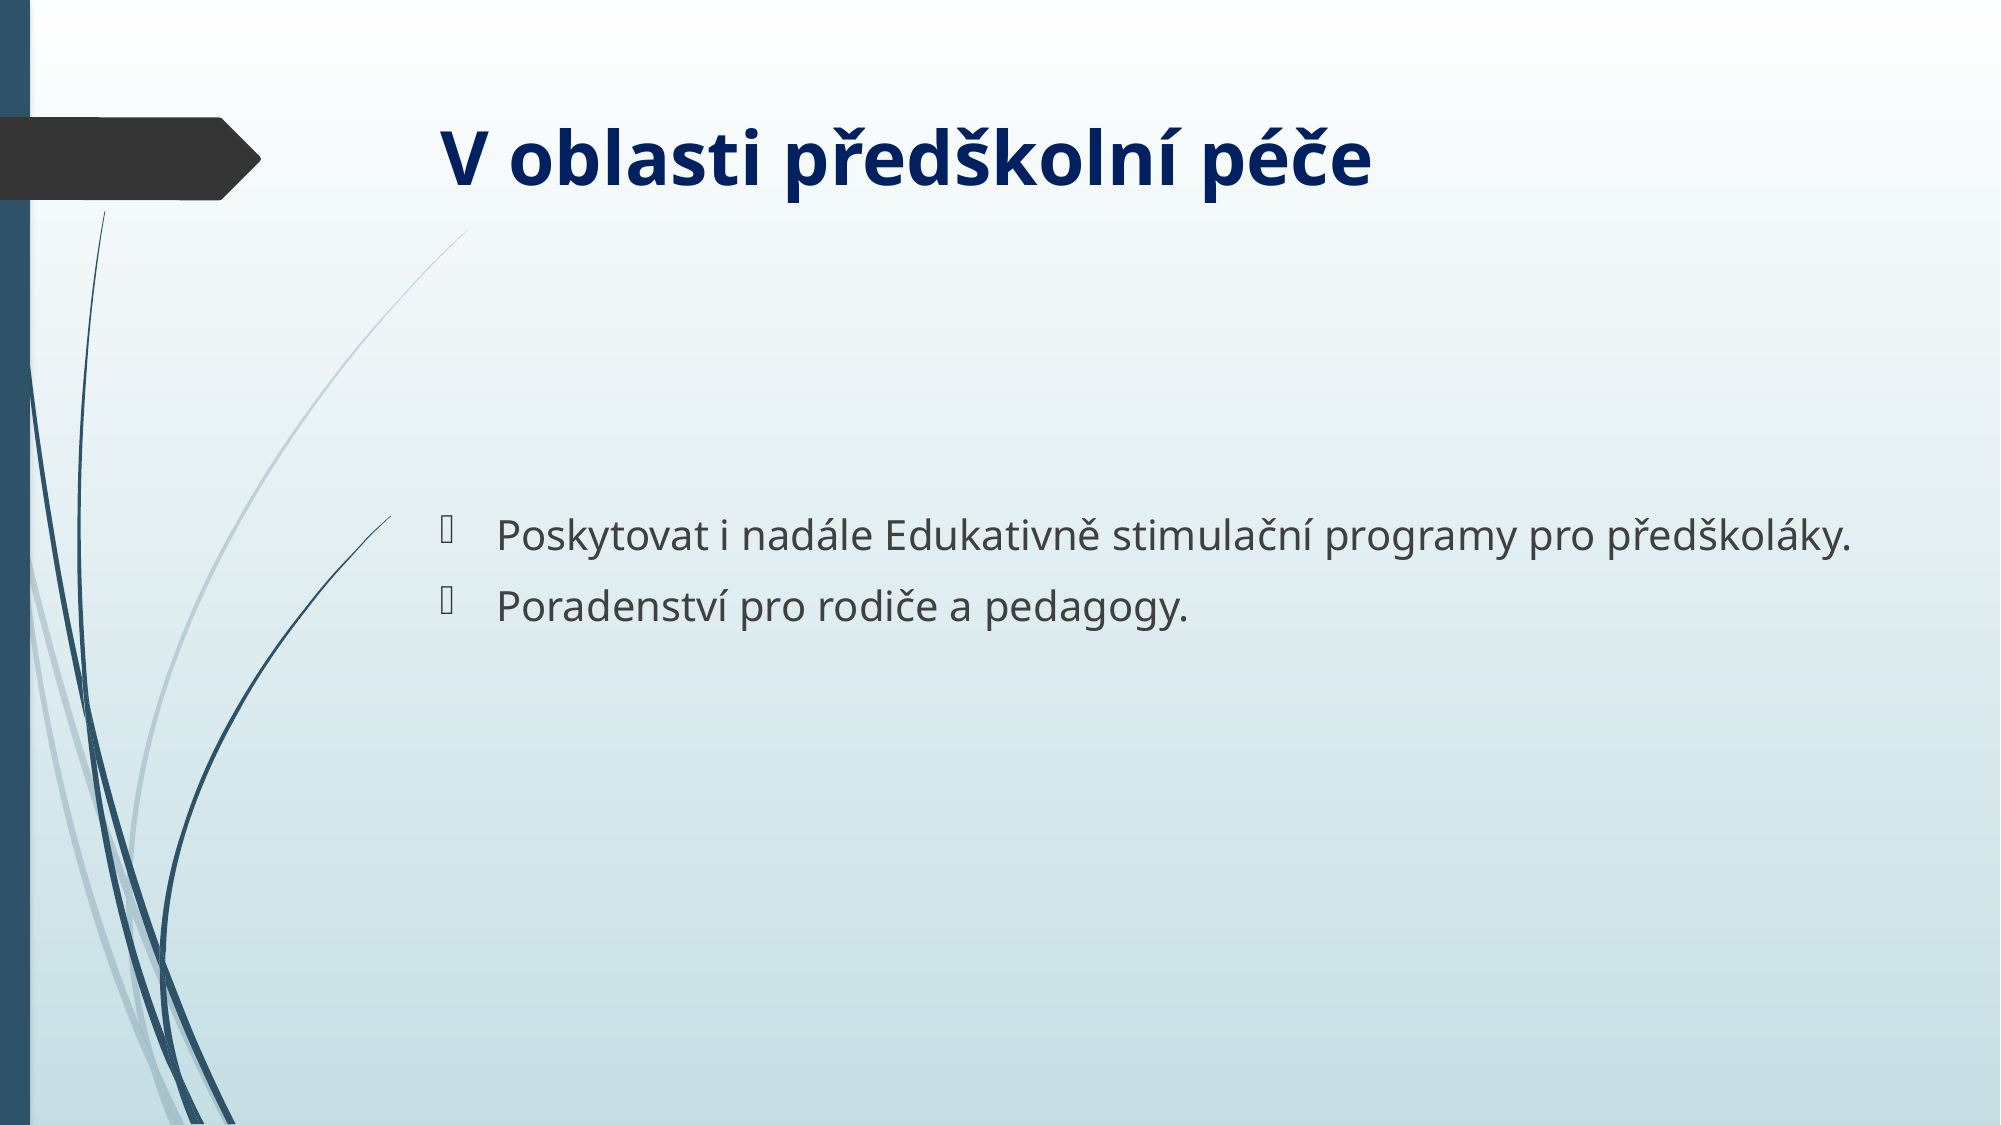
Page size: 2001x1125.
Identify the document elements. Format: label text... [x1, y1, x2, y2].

list Poskytovat i nadále Edukativně stimulační programy pro předškoláky. Poradenství pro rodiče a pedagogy. [424, 501, 1888, 970]
title V oblasti předškolní péče [425, 102, 1888, 313]
